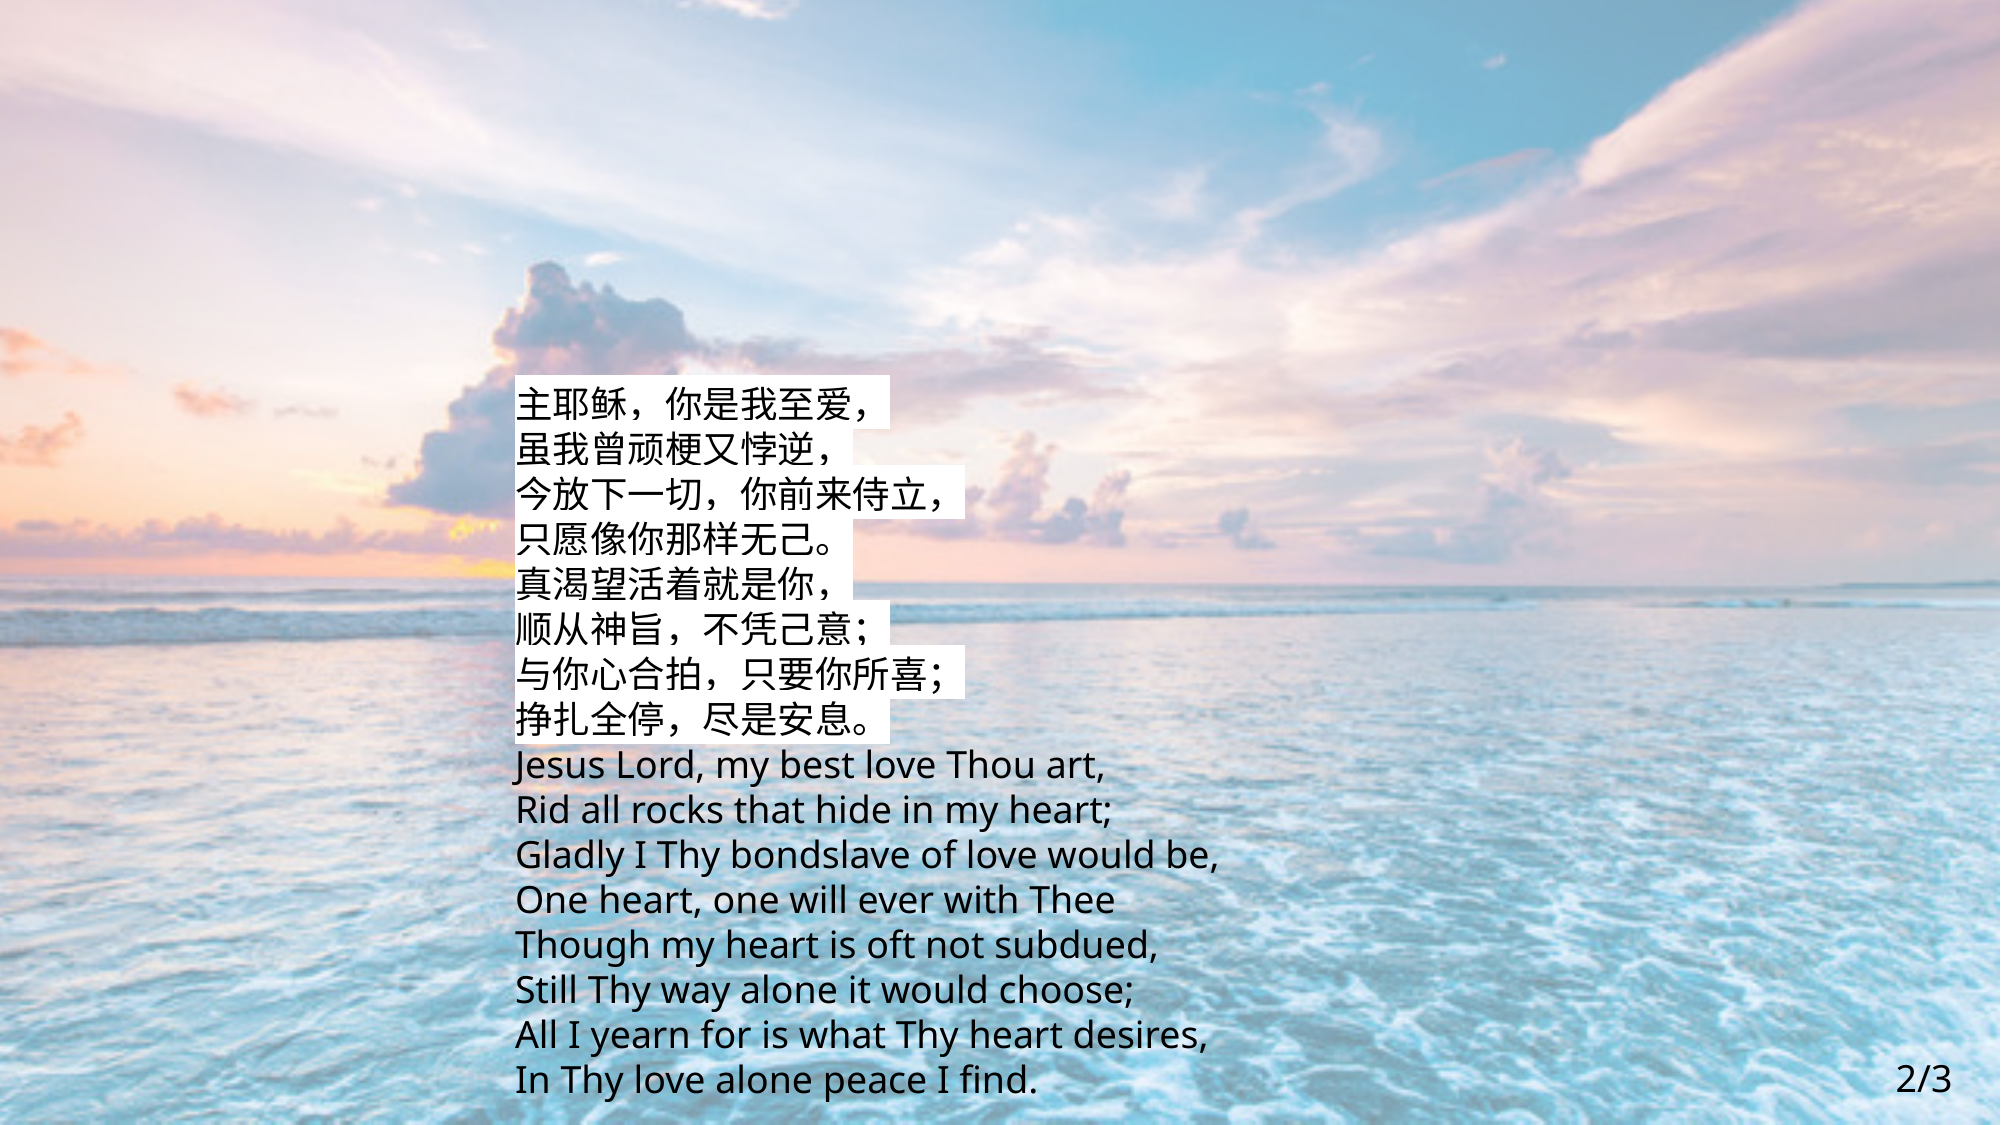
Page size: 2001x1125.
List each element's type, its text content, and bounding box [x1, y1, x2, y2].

text_box 2/3 [1880, 1047, 1968, 1108]
text_box 主耶稣，你是我至爱， 虽我曾顽梗又悖逆， 今放下一切，你前来侍立， 只愿像你那样无己。 真渴望活着就是你， 顺从神旨，不凭己意； 与你心合拍，只要你所喜； 挣扎全停，尽是安息。 Jesus Lord, my best love Thou art, Rid all rocks that hide in my heart; Gladly I Thy bondslave of love would be, One heart, one will ever with Thee Though my heart is oft not subdued, Still Thy way alone it would choose; All I yearn for is what Thy heart desires, In Thy love alone peace I find. [500, 373, 1501, 1125]
